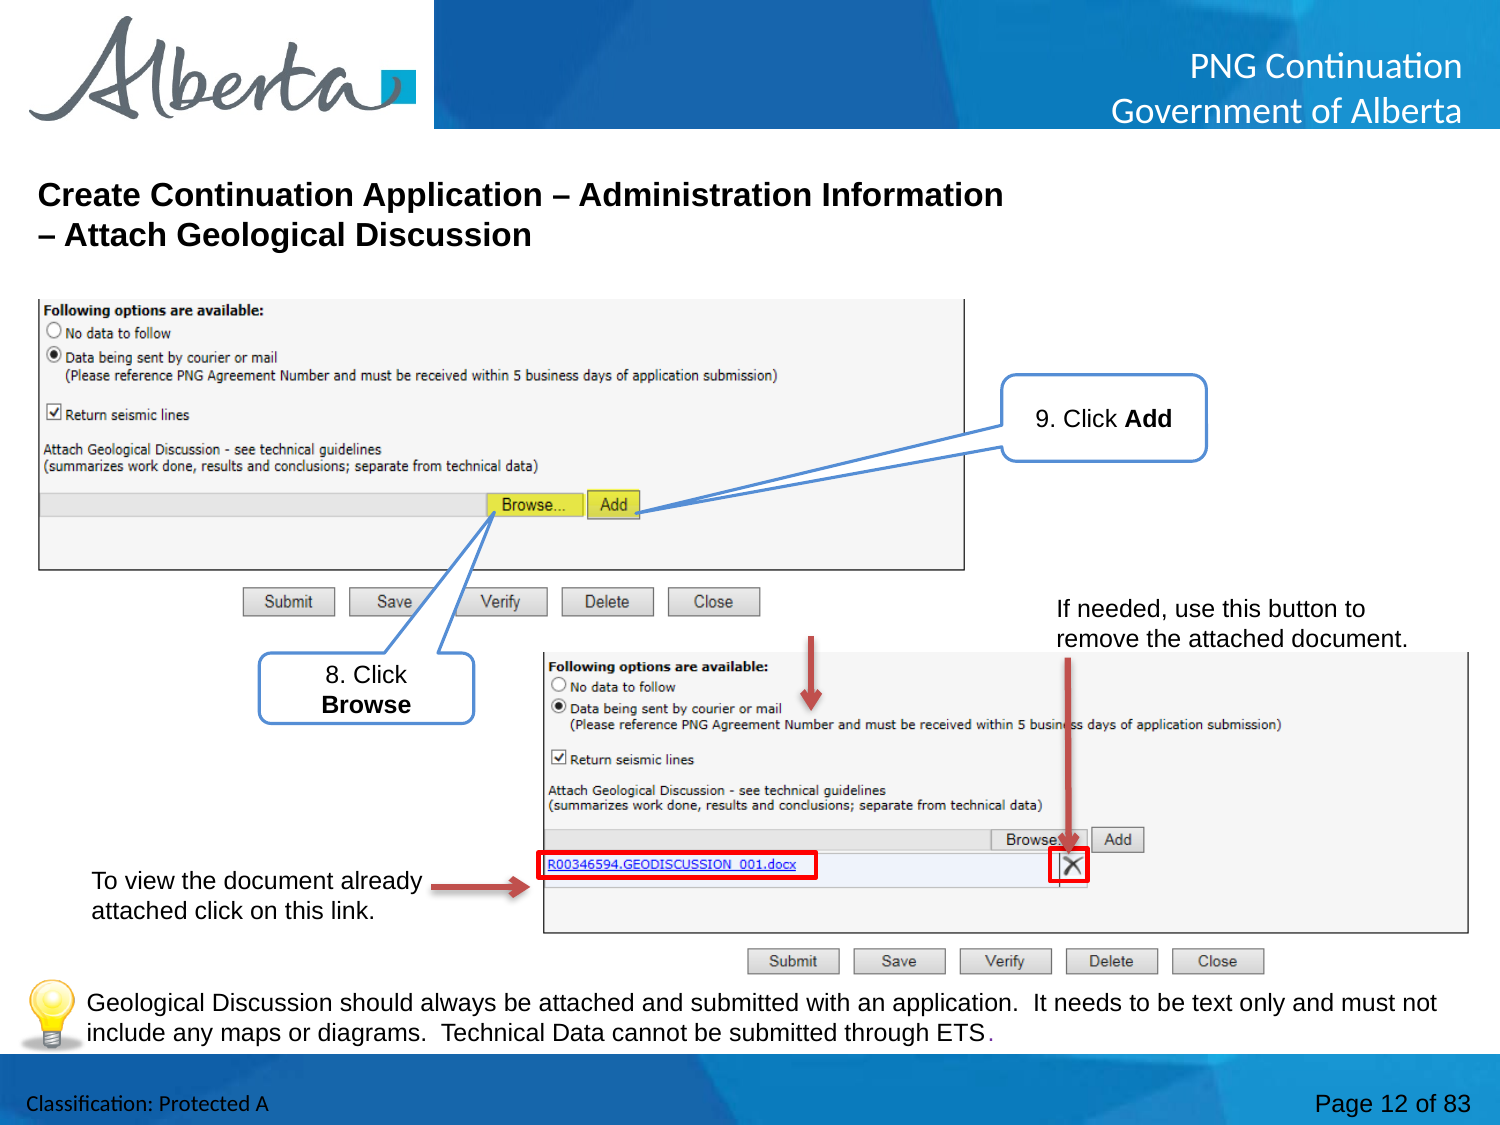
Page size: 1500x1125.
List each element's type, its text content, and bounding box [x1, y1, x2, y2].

title Create Continuation Application – Administration Information – Attach Geological Discussion [37, 173, 1320, 255]
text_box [12, 978, 1500, 1086]
text_box To view the document already attached click on this link. [89, 864, 430, 925]
picture [28, 299, 974, 623]
picture [0, 1054, 1500, 1125]
picture [29, 16, 416, 121]
text_box 9. Click Add [979, 372, 1209, 464]
text_box If needed, use this button to remove the attached document. [1054, 592, 1457, 651]
text_box 8. Click Browse [257, 631, 476, 726]
picture [534, 652, 1478, 978]
picture [434, 0, 1500, 129]
